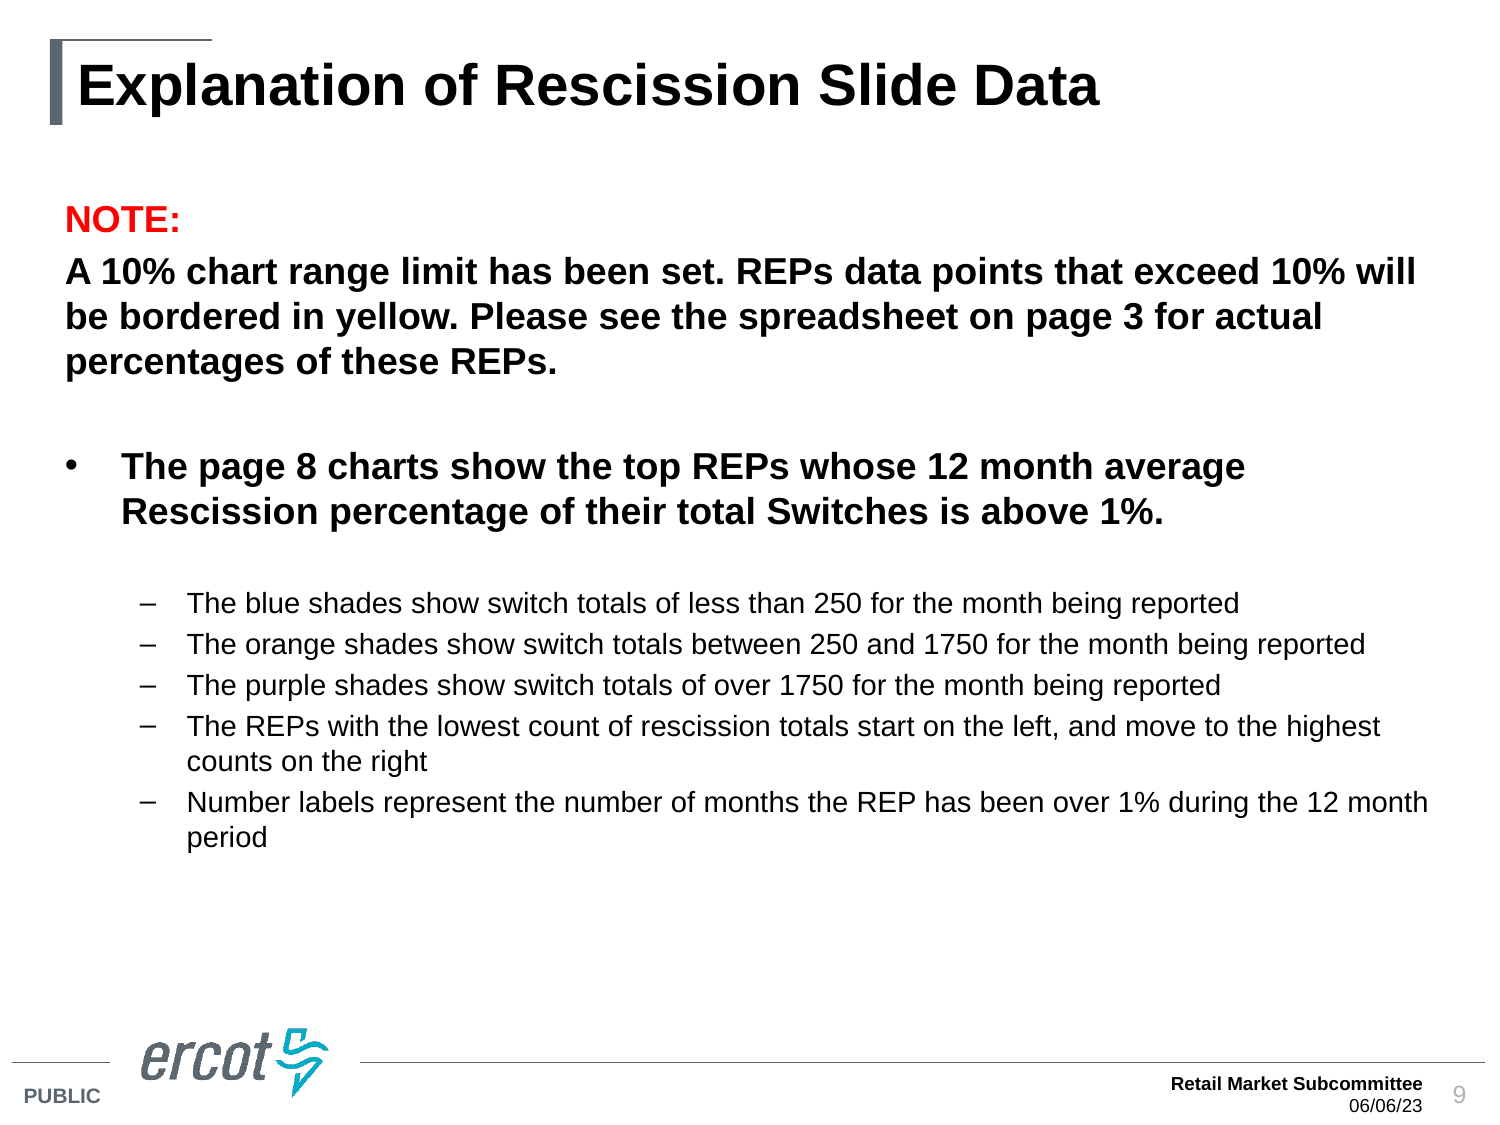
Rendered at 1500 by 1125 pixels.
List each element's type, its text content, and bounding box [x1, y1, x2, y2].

title Explanation of Rescission Slide Data [62, 39, 1450, 187]
picture [137, 1024, 332, 1100]
slide_number 9 [1438, 1076, 1475, 1112]
list NOTE: A 10% chart range limit has been set. REPs data points that exceed 10% will be bordered in yellow. Please see the spreadsheet on page 3 for actual percentages of these REPs. The page 8 charts show the top REPs whose 12 month average Rescission percentage of their total Switches is above 1%. The blue shades show switch totals of less than 250 for the month being reported The orange shades show switch totals between 250 and 1750 for the month being reported The purple shades show switch totals of over 1750 for the month being reported The REPs with the lowest count of rescission totals start on the left, and move to the highest counts on the right Number labels represent the number of months the REP has been over 1% during the 12 month period [50, 187, 1450, 925]
text_box Retail Market Subcommittee 06/06/23 [1124, 1064, 1438, 1125]
